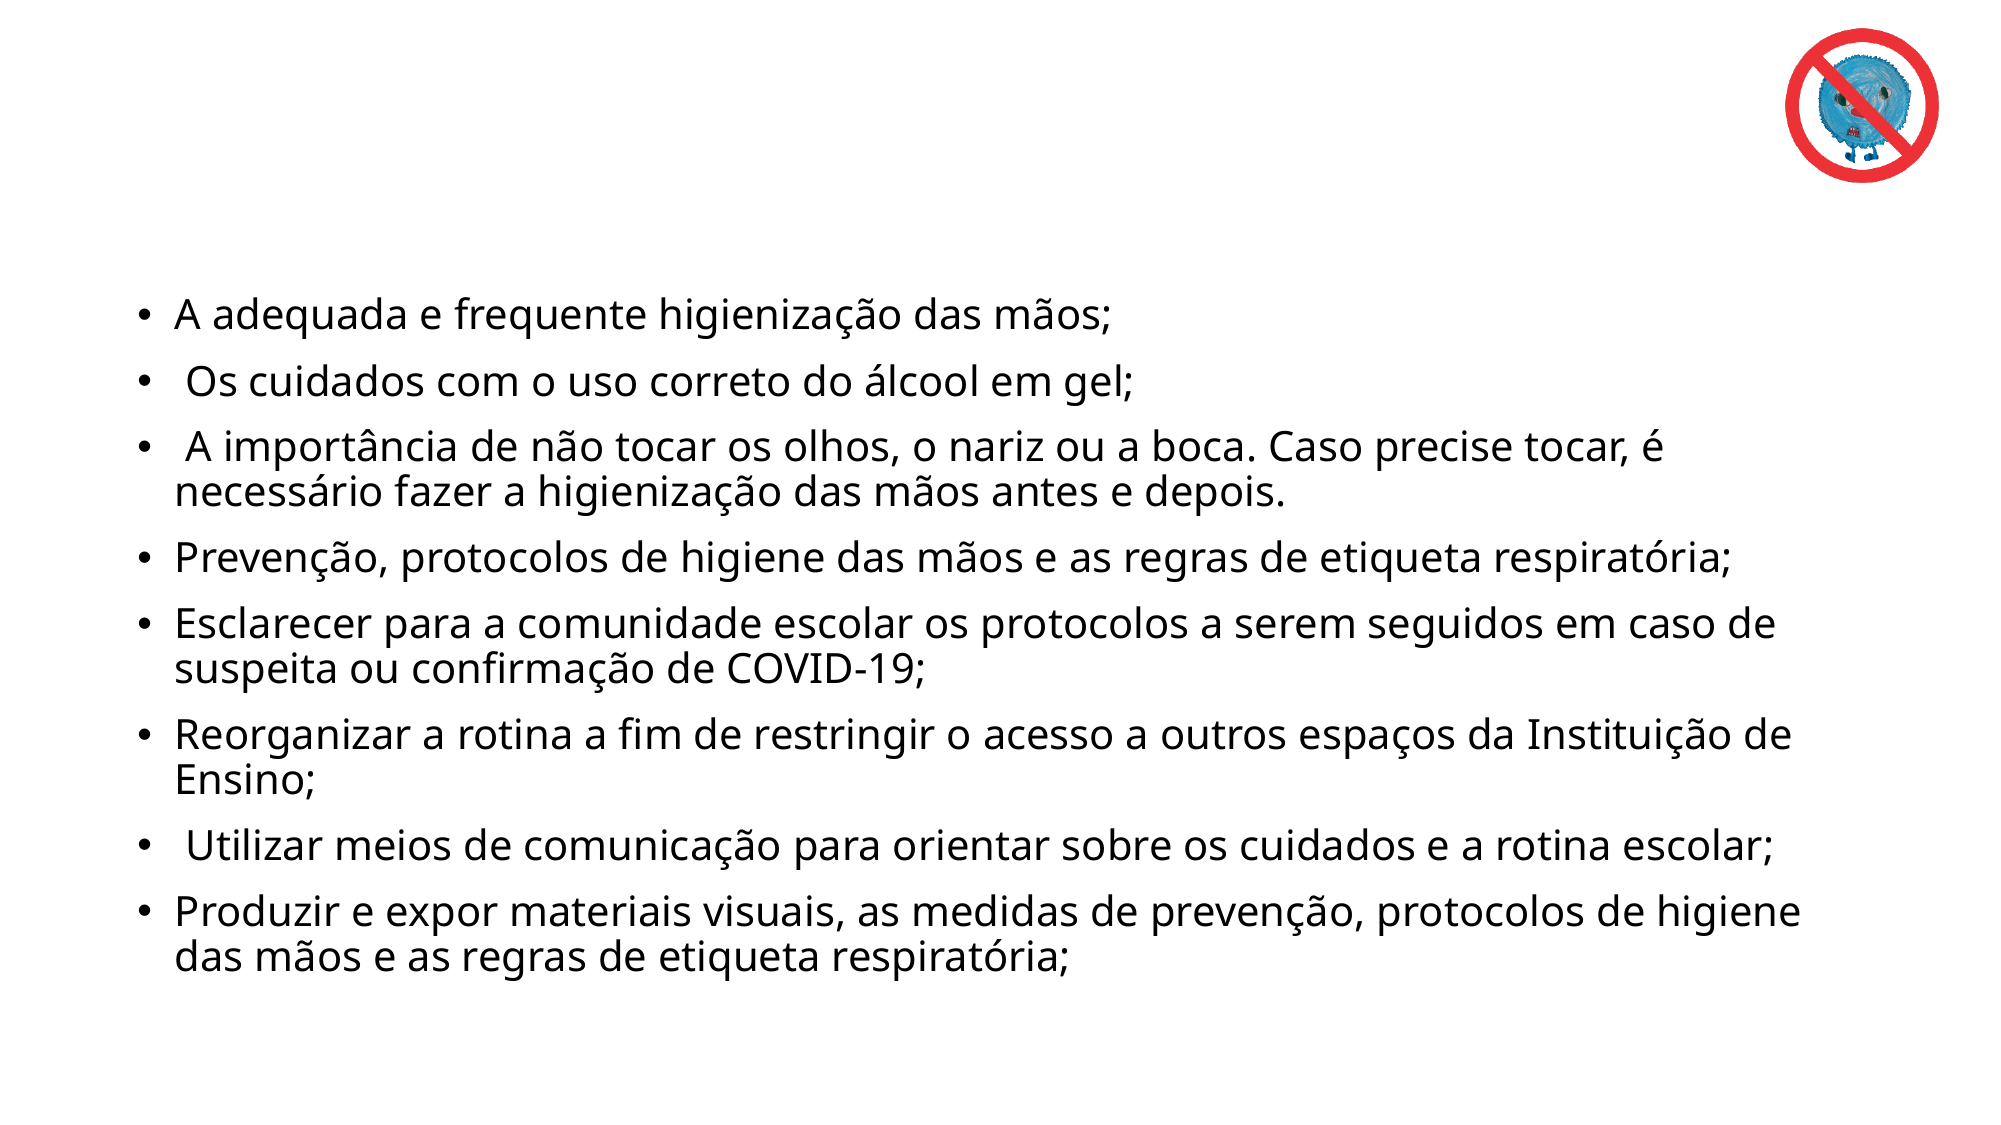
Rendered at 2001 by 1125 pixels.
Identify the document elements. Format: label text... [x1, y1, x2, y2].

picture [1785, 28, 1939, 183]
list A adequada e frequente higienização das mãos; Os cuidados com o uso correto do álcool em gel; A importância de não tocar os olhos, o nariz ou a boca. Caso precise tocar, é necessário fazer a higienização das mãos antes e depois. Prevenção, protocolos de higiene das mãos e as regras de etiqueta respiratória; Esclarecer para a comunidade escolar os protocolos a serem seguidos em caso de suspeita ou confirmação de COVID-19; Reorganizar a rotina a fim de restringir o acesso a outros espaços da Instituição de Ensino; Utilizar meios de comunicação para orientar sobre os cuidados e a rotina escolar; Produzir e expor materiais visuais, as medidas de prevenção, protocolos de higiene das mãos e as regras de etiqueta respiratória; [122, 286, 1848, 1001]
